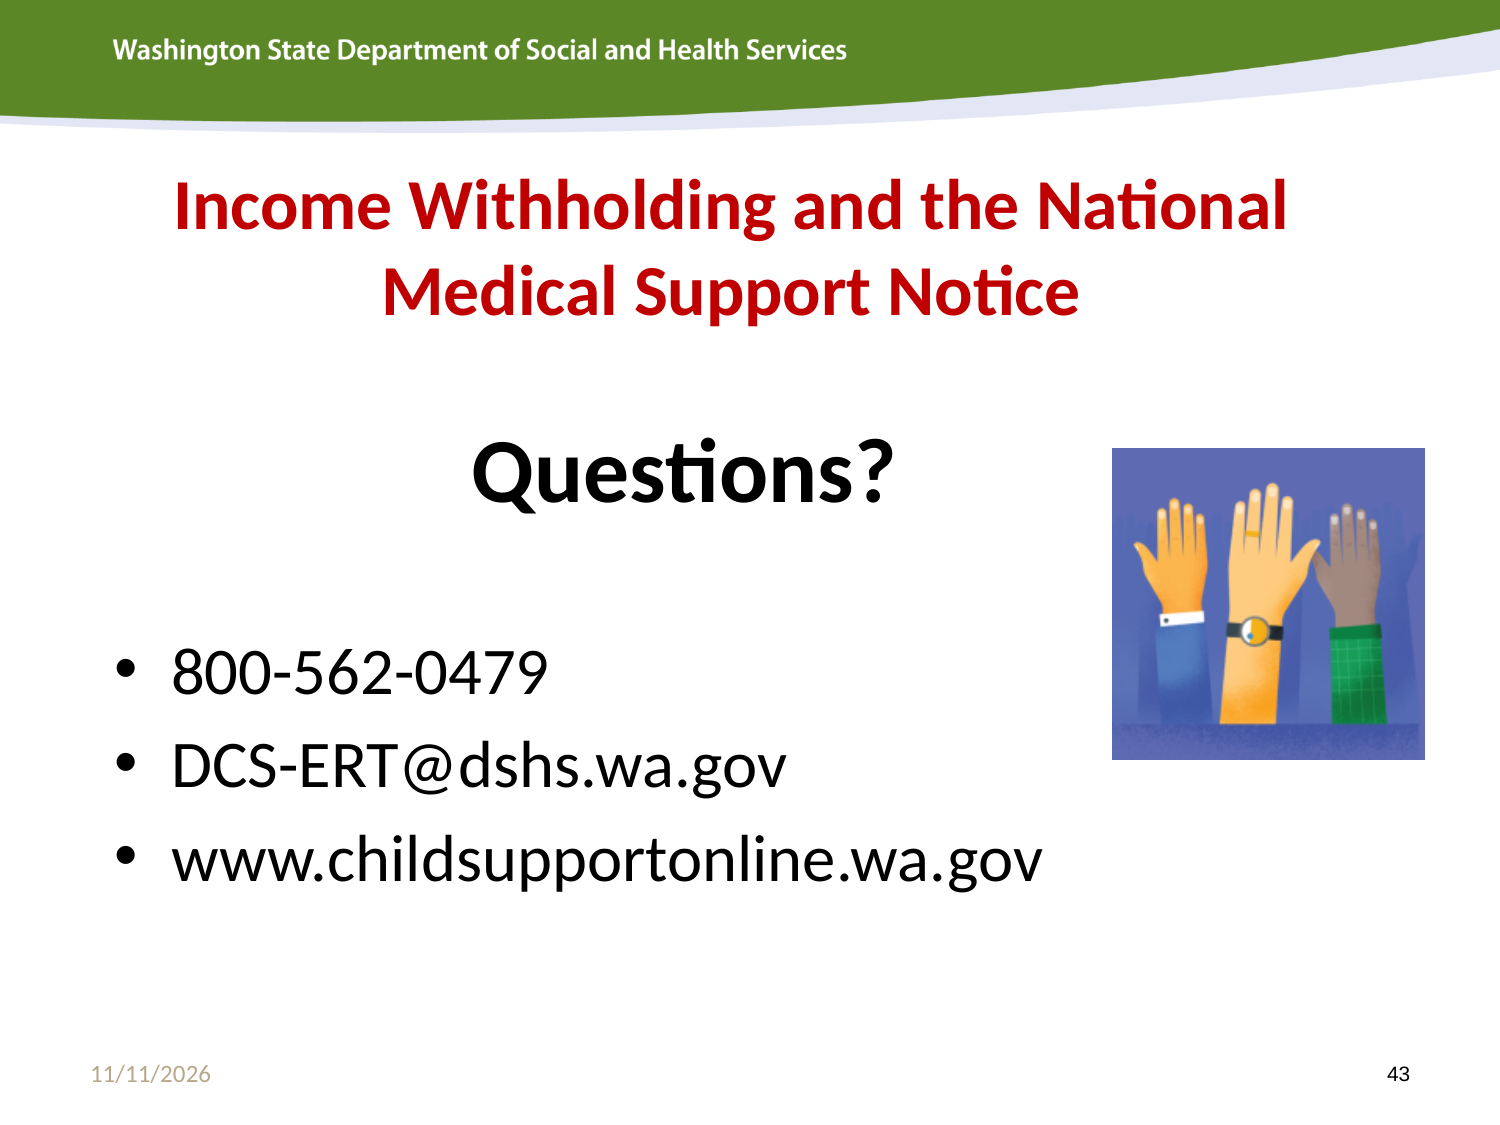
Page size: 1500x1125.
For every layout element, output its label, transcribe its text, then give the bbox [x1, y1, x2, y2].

list Questions? 800-562-0479 DCS-ERT@dshs.wa.gov www.childsupportonline.wa.gov [99, 324, 1269, 988]
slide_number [75, 1042, 425, 1103]
picture [0, 0, 1500, 1125]
slide_number 43 [1074, 1042, 1425, 1103]
title Income Withholding and the National Medical Support Notice [62, 149, 1400, 338]
